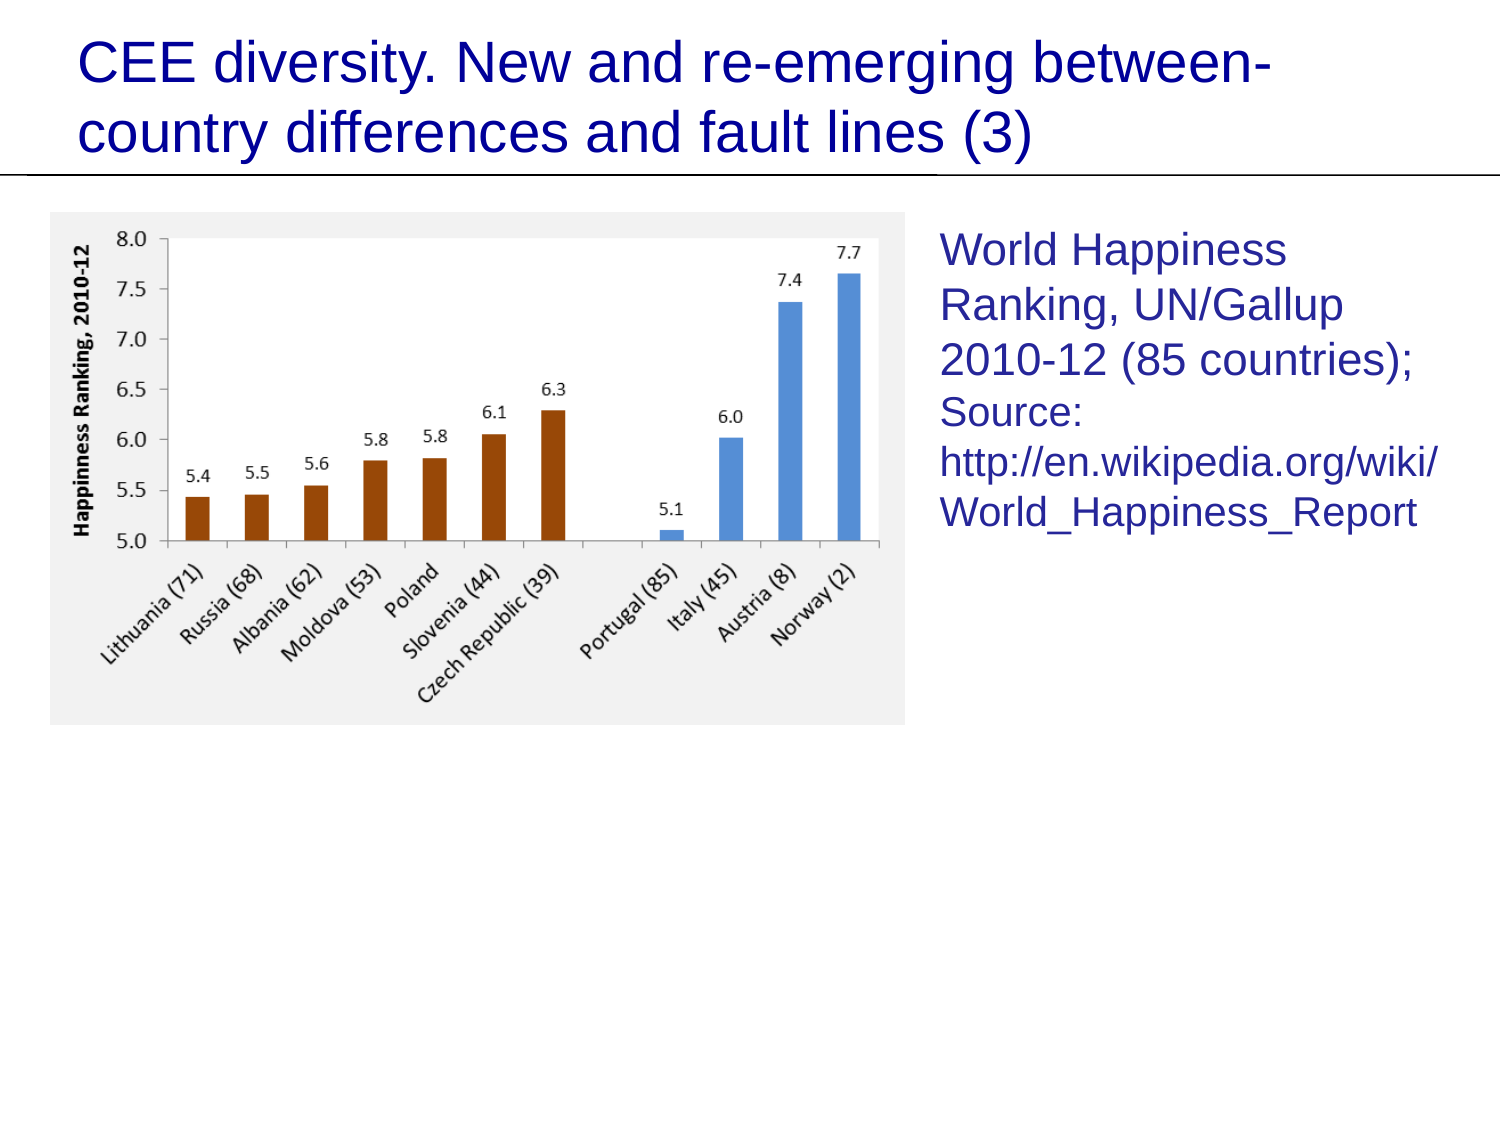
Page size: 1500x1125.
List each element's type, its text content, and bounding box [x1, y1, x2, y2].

text_box World Happiness Ranking, UN/Gallup 2010-12 (85 countries); Source: http://en.wikipedia.org/wiki/World_Happiness_Report [924, 212, 1463, 603]
picture [49, 212, 905, 726]
title CEE diversity. New and re-emerging between-country differences and fault lines (3) [62, 0, 1438, 188]
